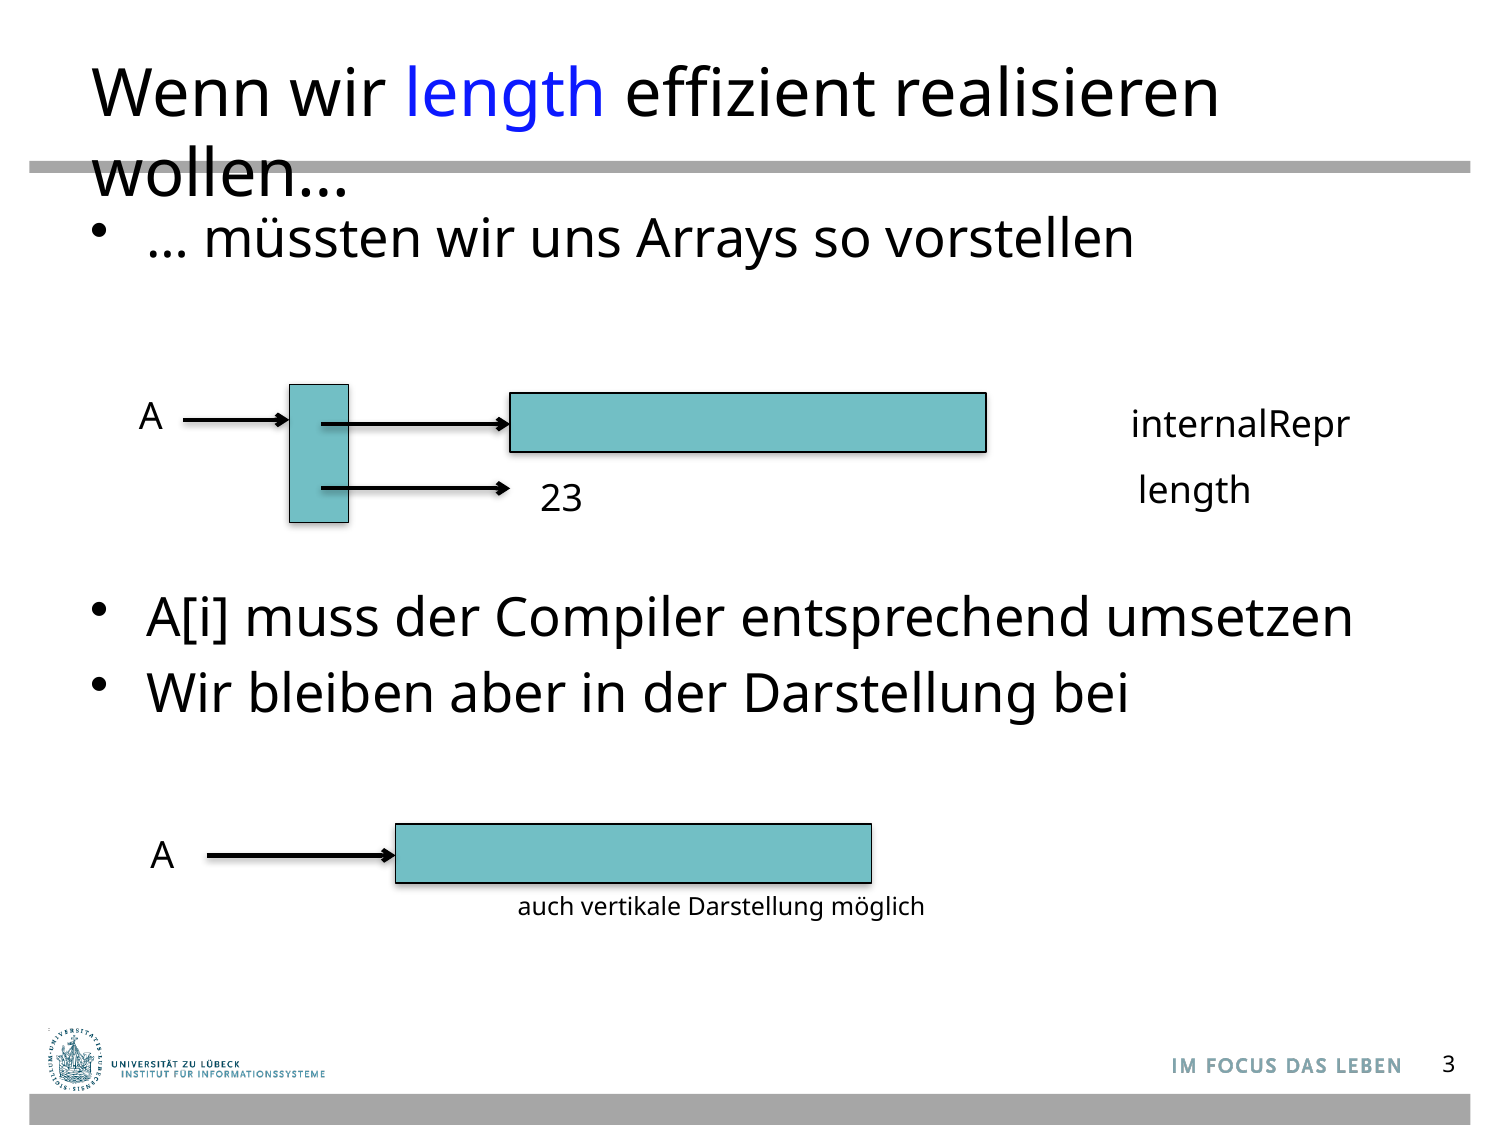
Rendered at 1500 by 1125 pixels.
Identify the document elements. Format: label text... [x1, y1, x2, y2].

list … müssten wir uns Arrays so vorstellen A[i] muss der Compiler entsprechend umsetzen Wir bleiben aber in der Darstellung bei [75, 196, 1425, 1012]
slide_number 3 [1305, 1050, 1471, 1083]
picture [1173, 1058, 1305, 1073]
title Wenn wir length effizient realisieren wollen… [76, 42, 1427, 126]
text_box A [135, 824, 190, 884]
text_box [395, 823, 872, 884]
text_box auch vertikale Darstellung möglich [502, 883, 941, 928]
